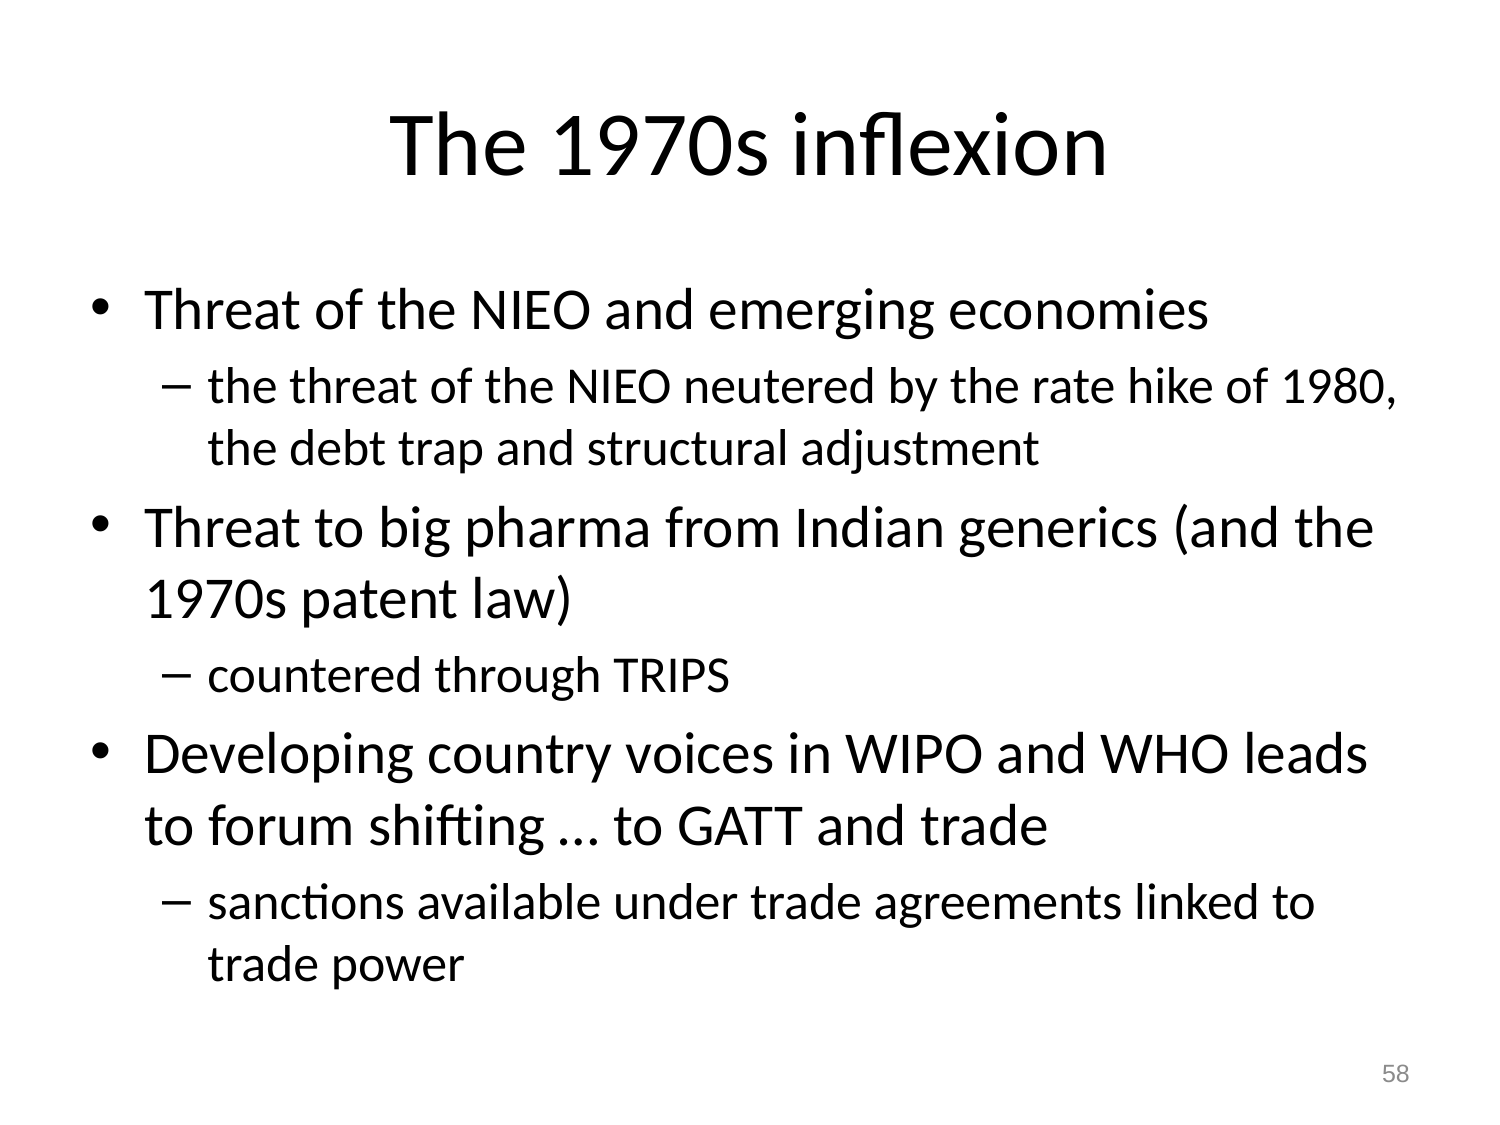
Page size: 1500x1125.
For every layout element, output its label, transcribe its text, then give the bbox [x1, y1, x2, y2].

slide_number 58 [1074, 1042, 1425, 1103]
title The 1970s inflexion [75, 45, 1425, 233]
list Threat of the NIEO and emerging economies the threat of the NIEO neutered by the rate hike of 1980, the debt trap and structural adjustment Threat to big pharma from Indian generics (and the 1970s patent law) countered through TRIPS Developing country voices in WIPO and WHO leads to forum shifting … to GATT and trade sanctions available under trade agreements linked to trade power [75, 262, 1425, 1005]
